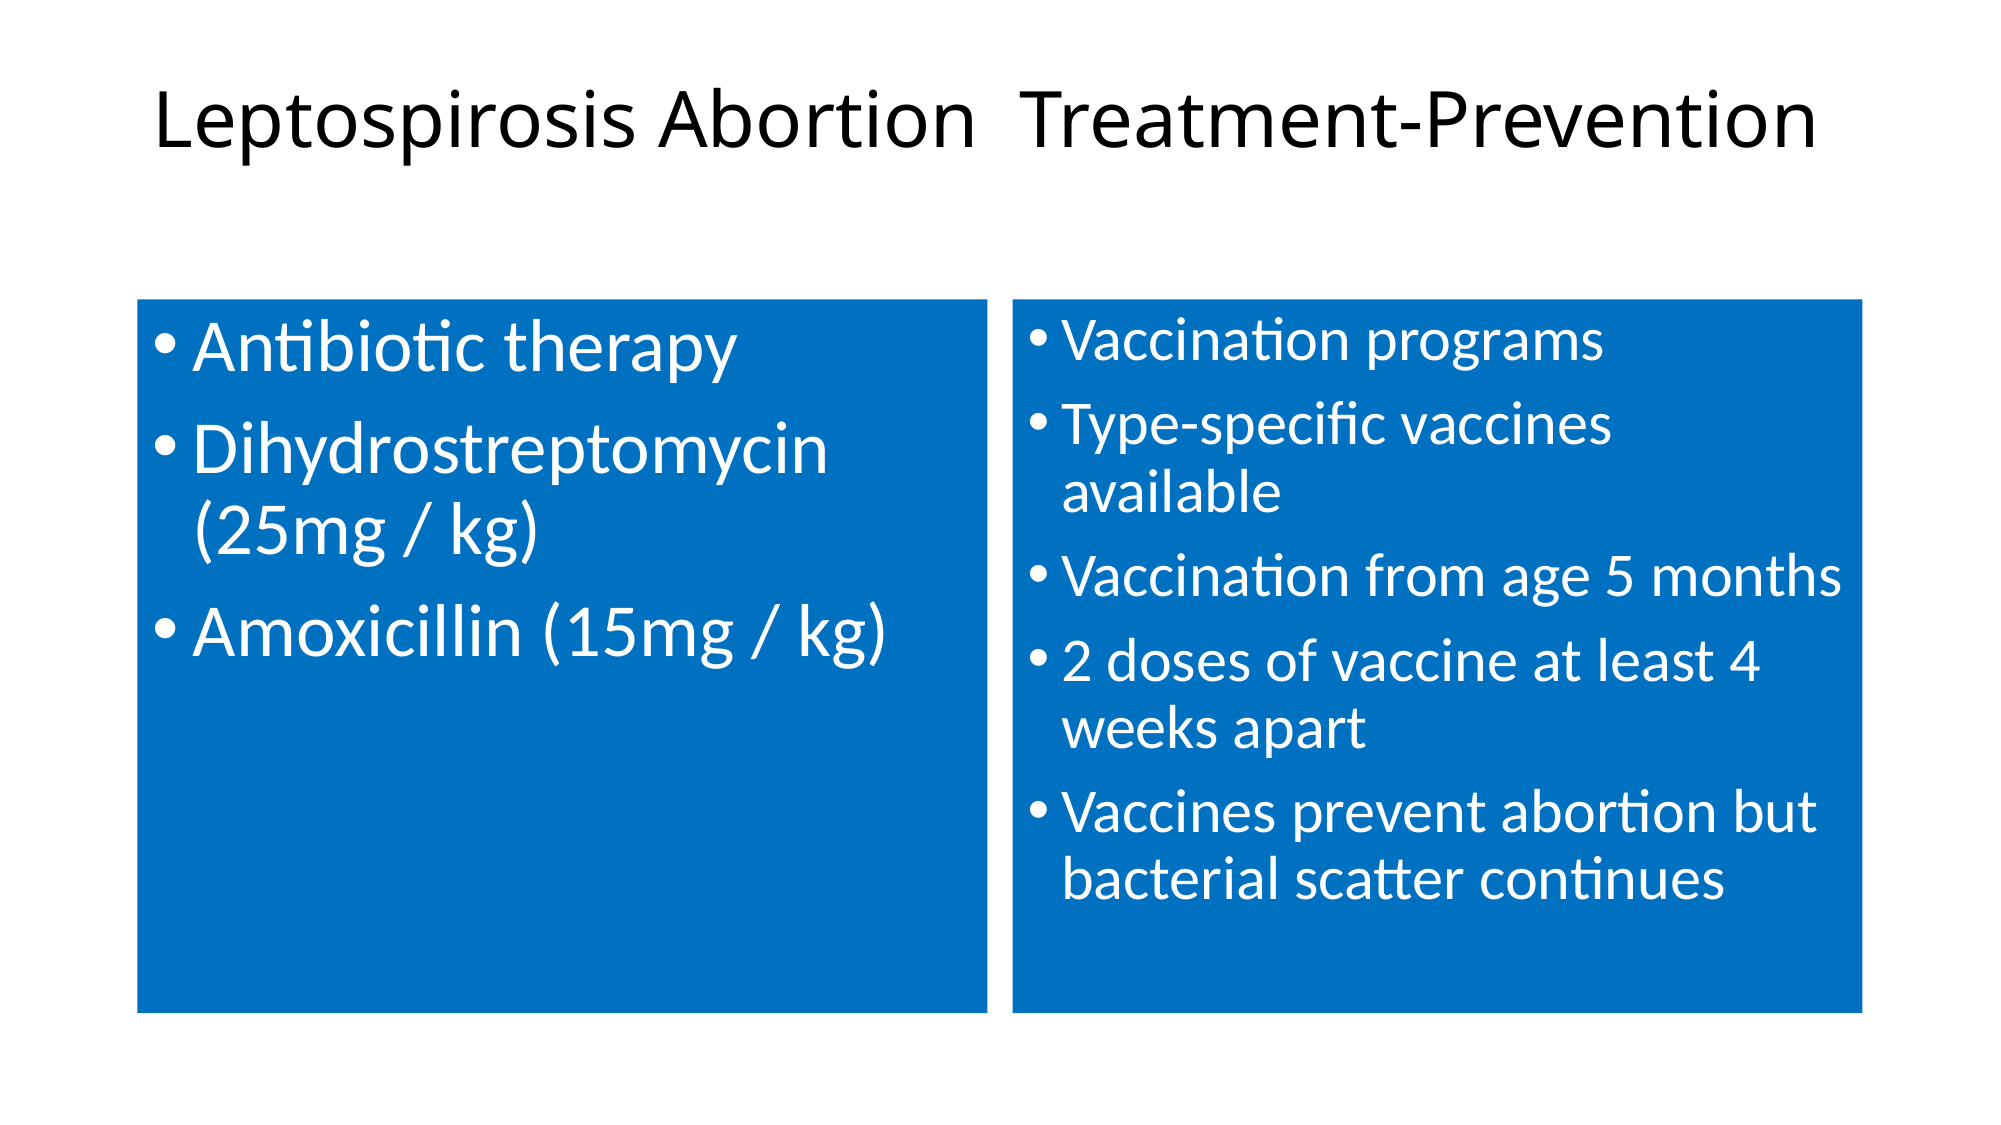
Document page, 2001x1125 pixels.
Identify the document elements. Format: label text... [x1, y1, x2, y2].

title Leptospirosis Abortion Treatment-Prevention [137, 59, 1863, 278]
list Antibiotic therapy Dihydrostreptomycin (25mg / kg) Amoxicillin (15mg / kg) [137, 299, 988, 1014]
list Vaccination programs Type-specific vaccines available Vaccination from age 5 months 2 doses of vaccine at least 4 weeks apart Vaccines prevent abortion but bacterial scatter continues [1012, 299, 1863, 1014]
